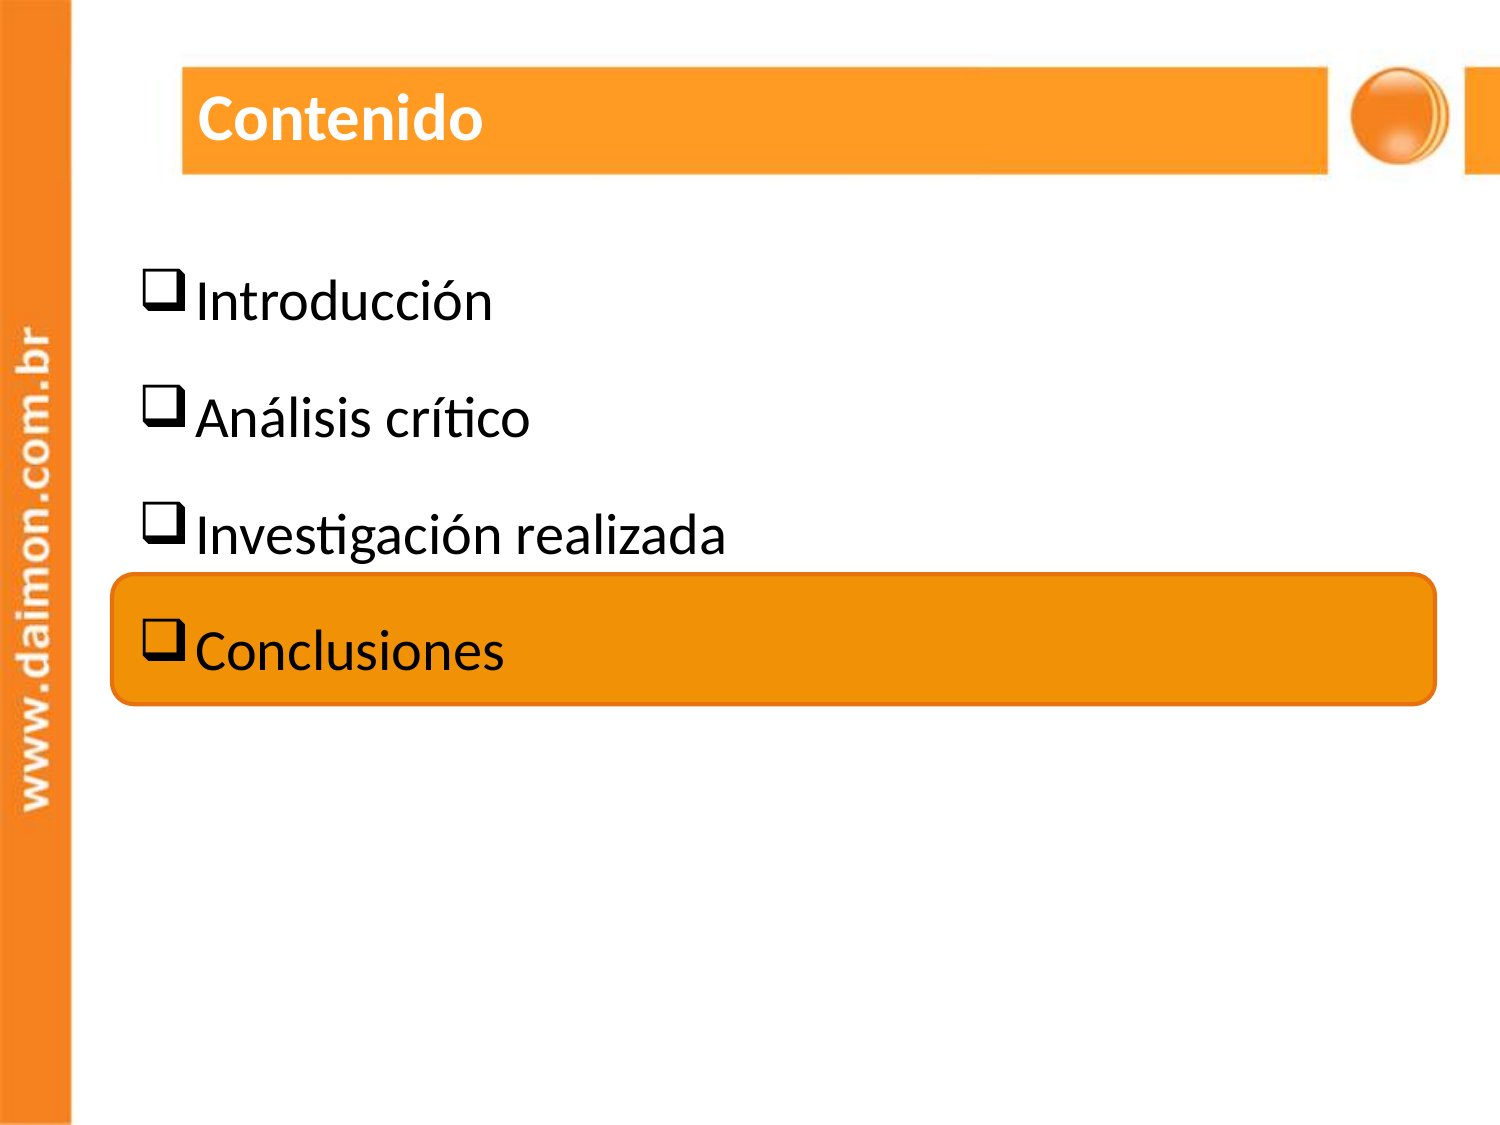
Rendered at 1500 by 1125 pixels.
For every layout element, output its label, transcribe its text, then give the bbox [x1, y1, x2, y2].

list Introducción Análisis crítico Investigación realizada Conclusiones [123, 220, 1447, 1071]
title Contenido [183, 66, 1317, 161]
text_box [109, 574, 123, 704]
picture [0, 0, 1500, 1125]
